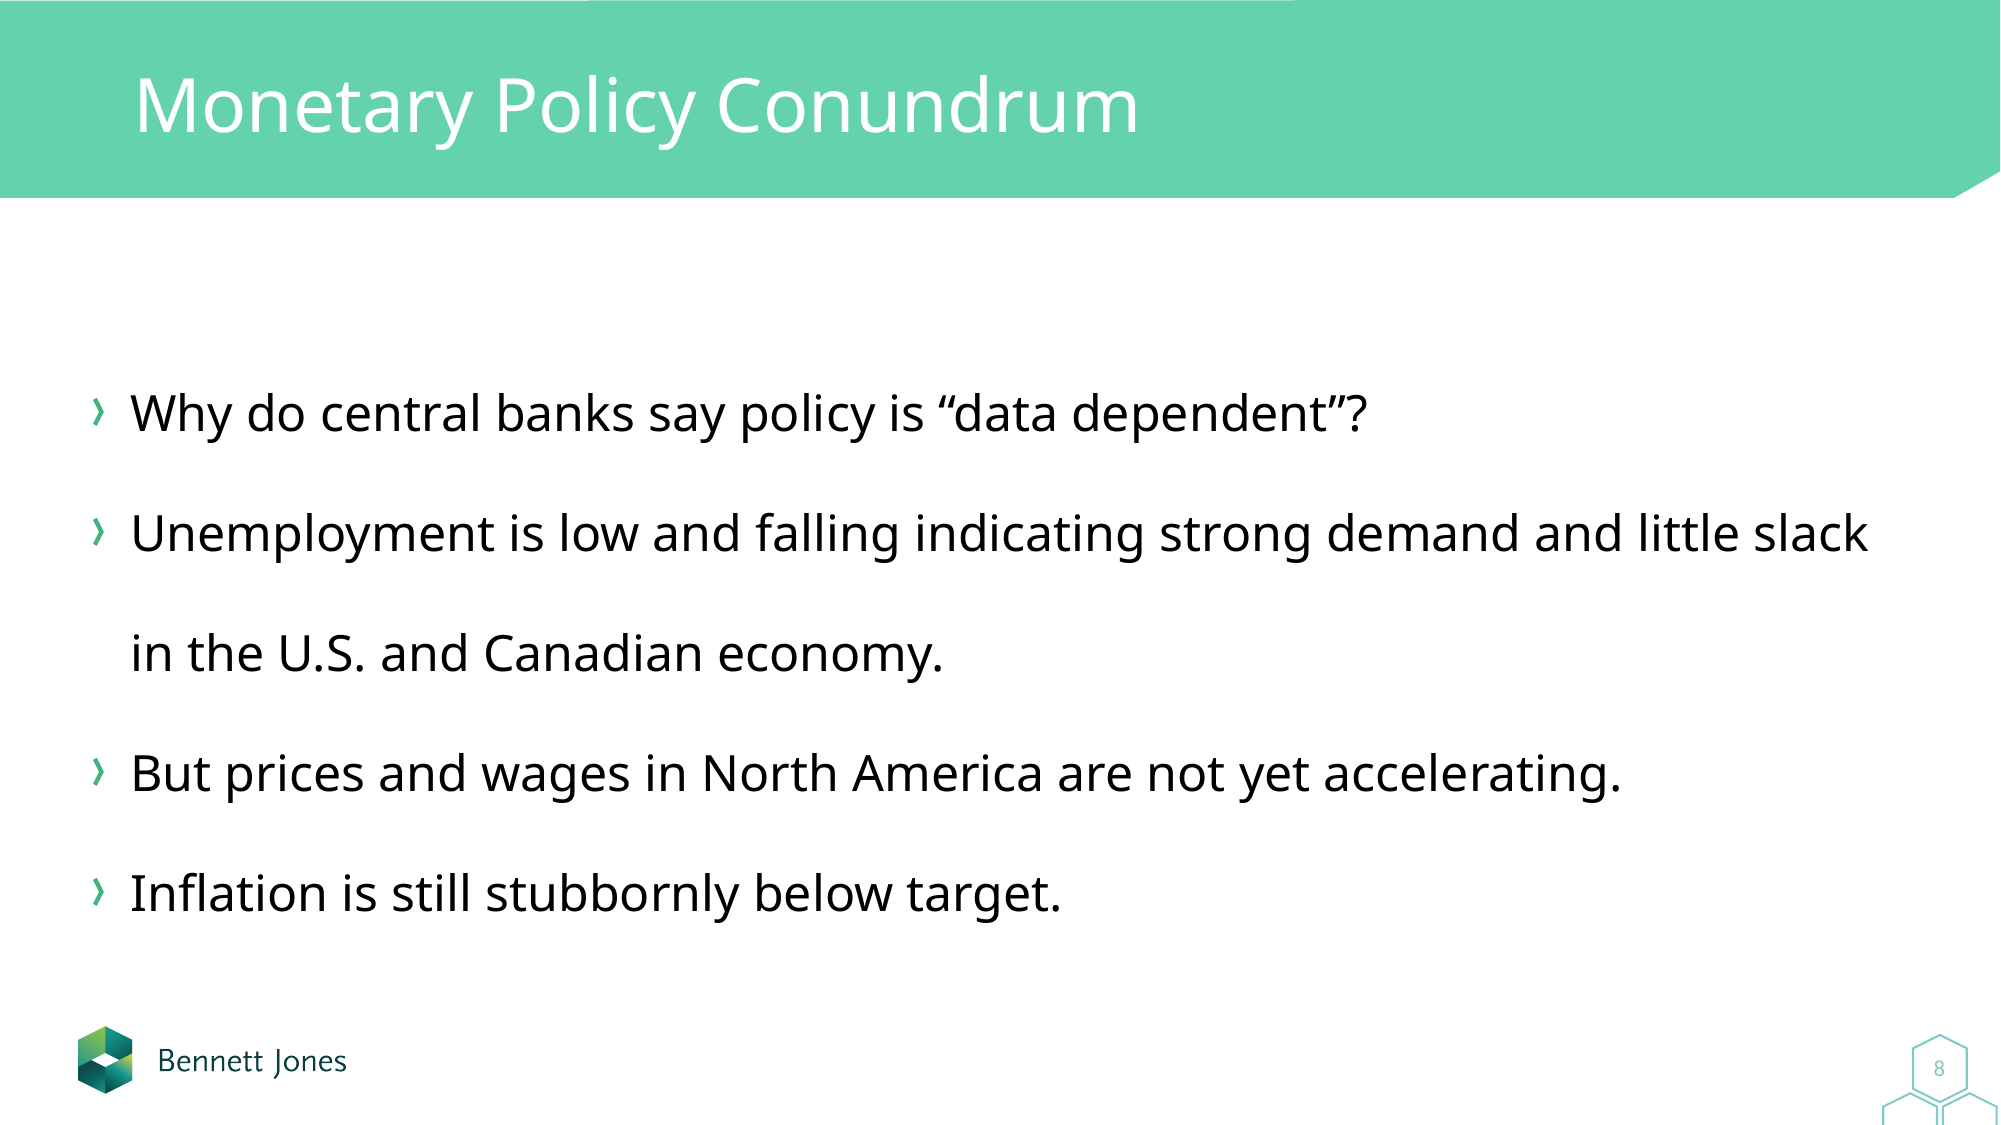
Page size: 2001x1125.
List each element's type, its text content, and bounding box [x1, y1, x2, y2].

title Monetary Policy Conundrum [118, 59, 1884, 157]
list Why do central banks say policy is “data dependent”? Unemployment is low and falling indicating strong demand and little slack in the U.S. and Canadian economy. But prices and wages in North America are not yet accelerating. Inflation is still stubbornly below target. [78, 314, 1922, 936]
slide_number 8 [1909, 1042, 1970, 1093]
picture [78, 1026, 346, 1094]
